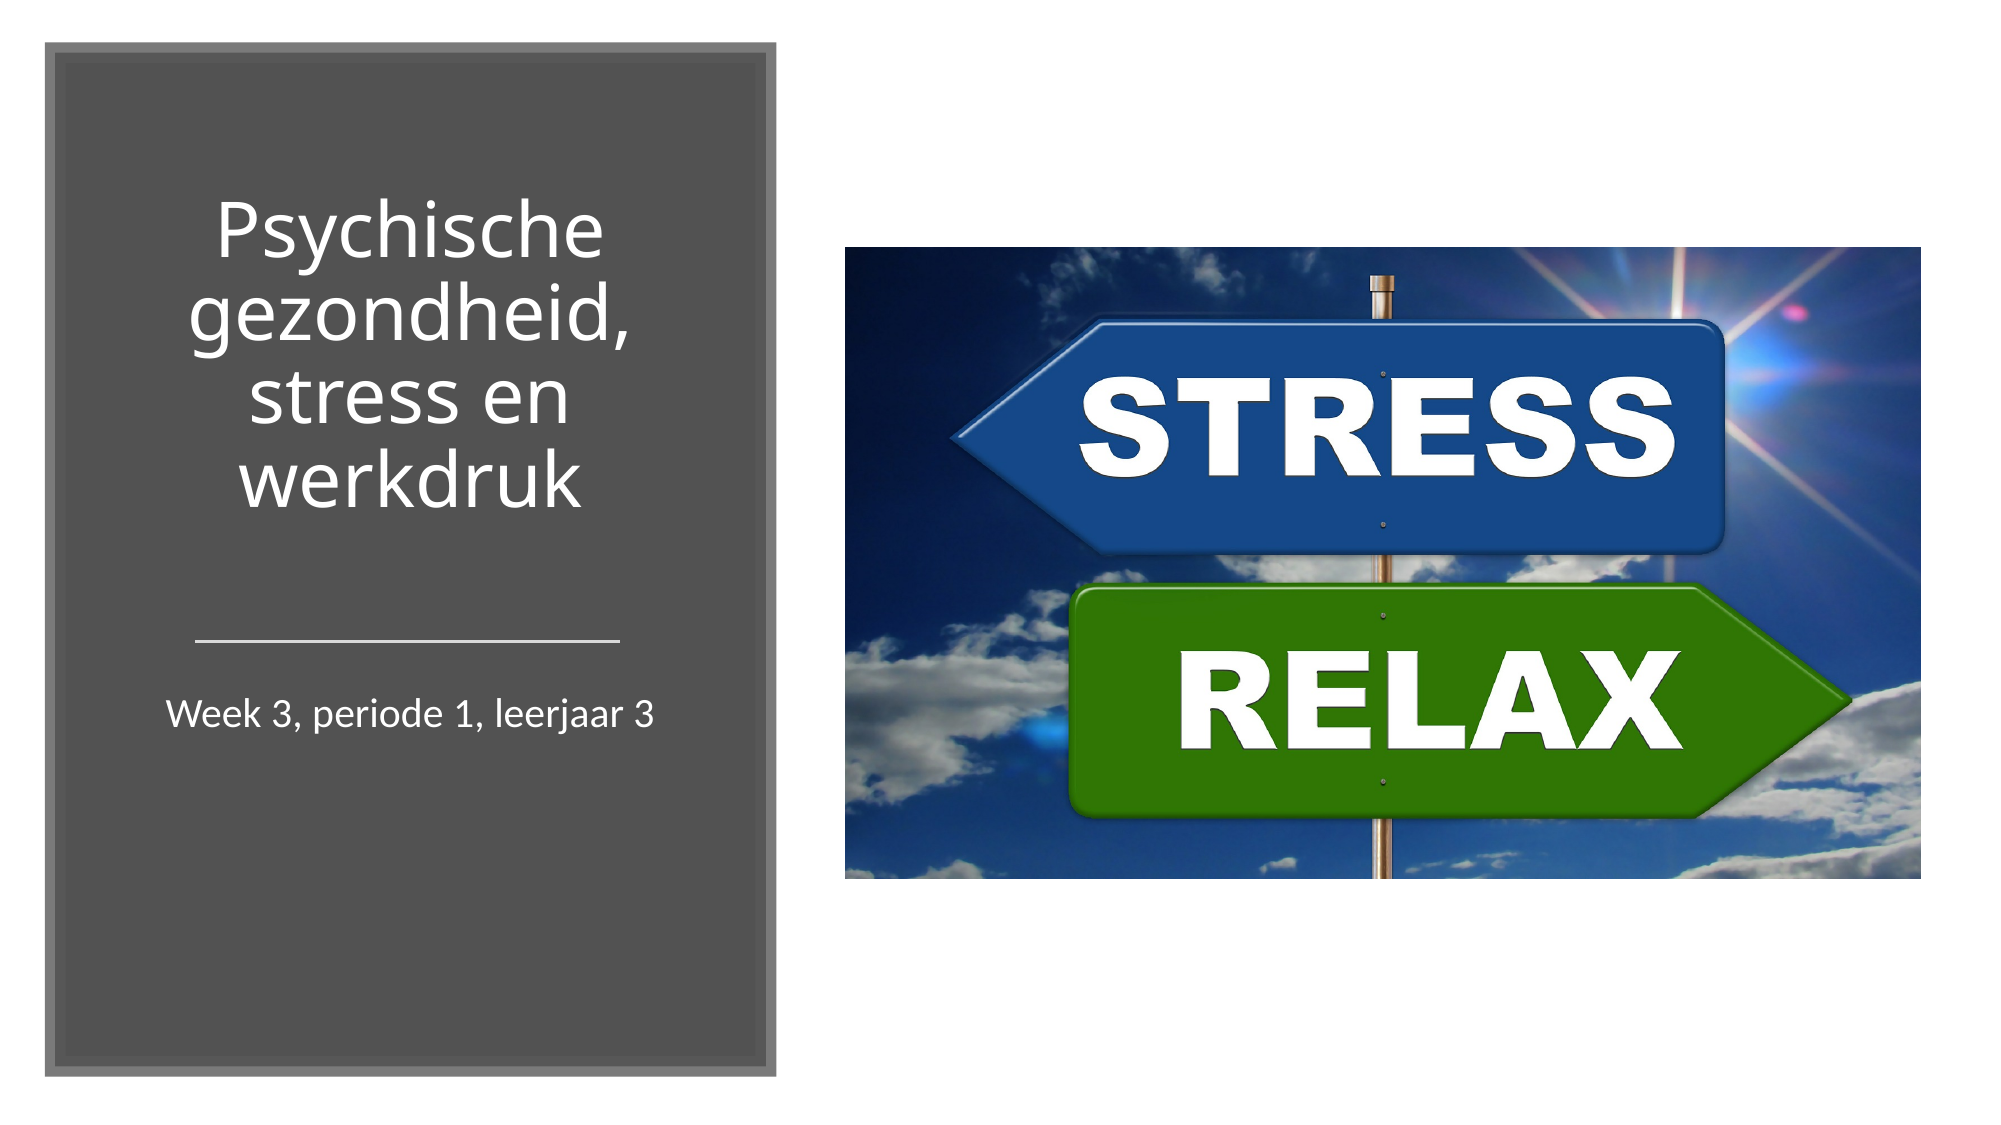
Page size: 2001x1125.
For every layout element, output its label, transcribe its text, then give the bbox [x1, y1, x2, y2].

picture [845, 247, 1921, 879]
title Psychische gezondheid, stress en werkdruk [110, 149, 711, 624]
text_box [54, 52, 767, 1067]
subtitle Week 3, periode 1, leerjaar 3 [110, 684, 711, 935]
